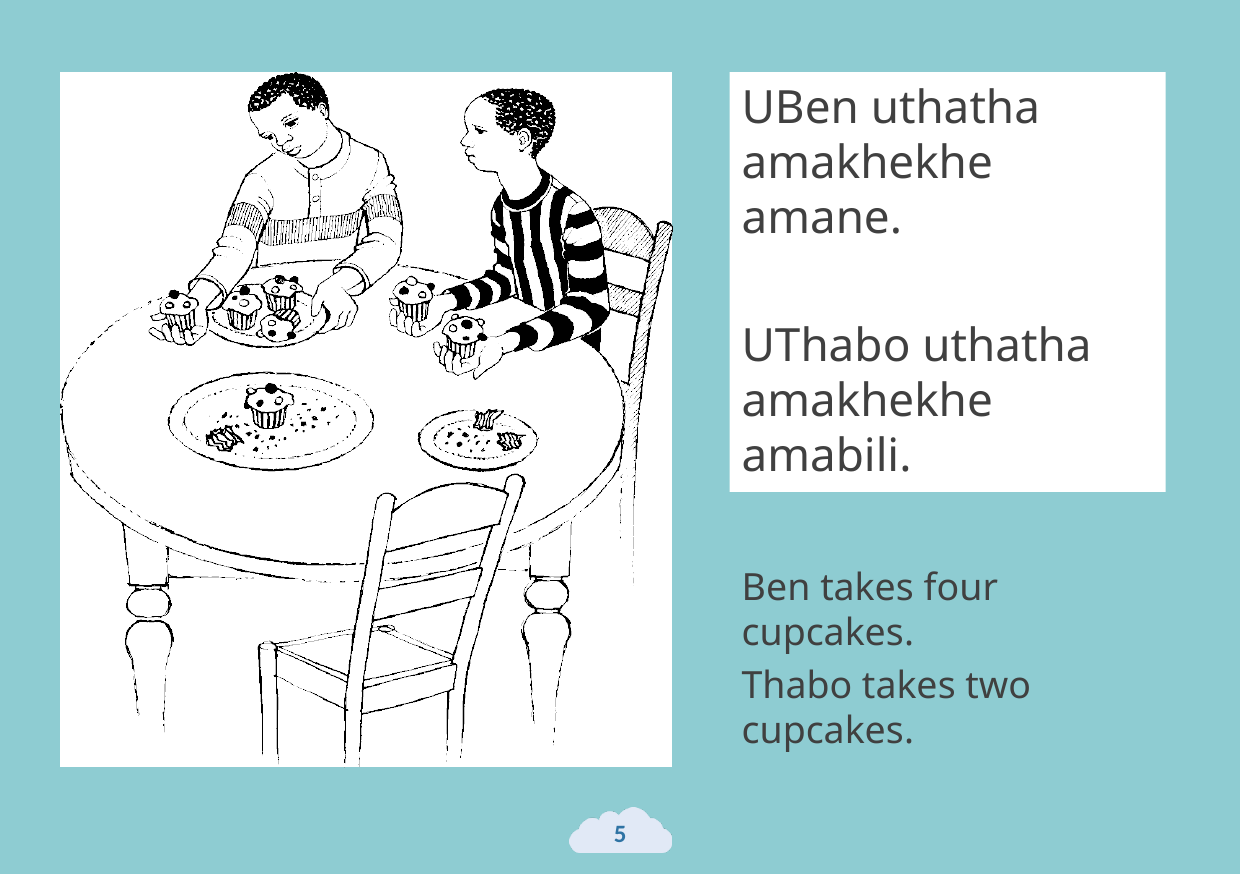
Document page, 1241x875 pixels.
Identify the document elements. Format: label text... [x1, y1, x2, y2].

list UBen uthatha amakhekhe amane. UThabo uthatha amakhekhe amabili. [729, 72, 1166, 492]
text_box Ben takes four cupcakes. Thabo takes two cupcakes. [729, 557, 1112, 875]
picture [59, 71, 673, 768]
slide_number 5 [569, 810, 672, 857]
